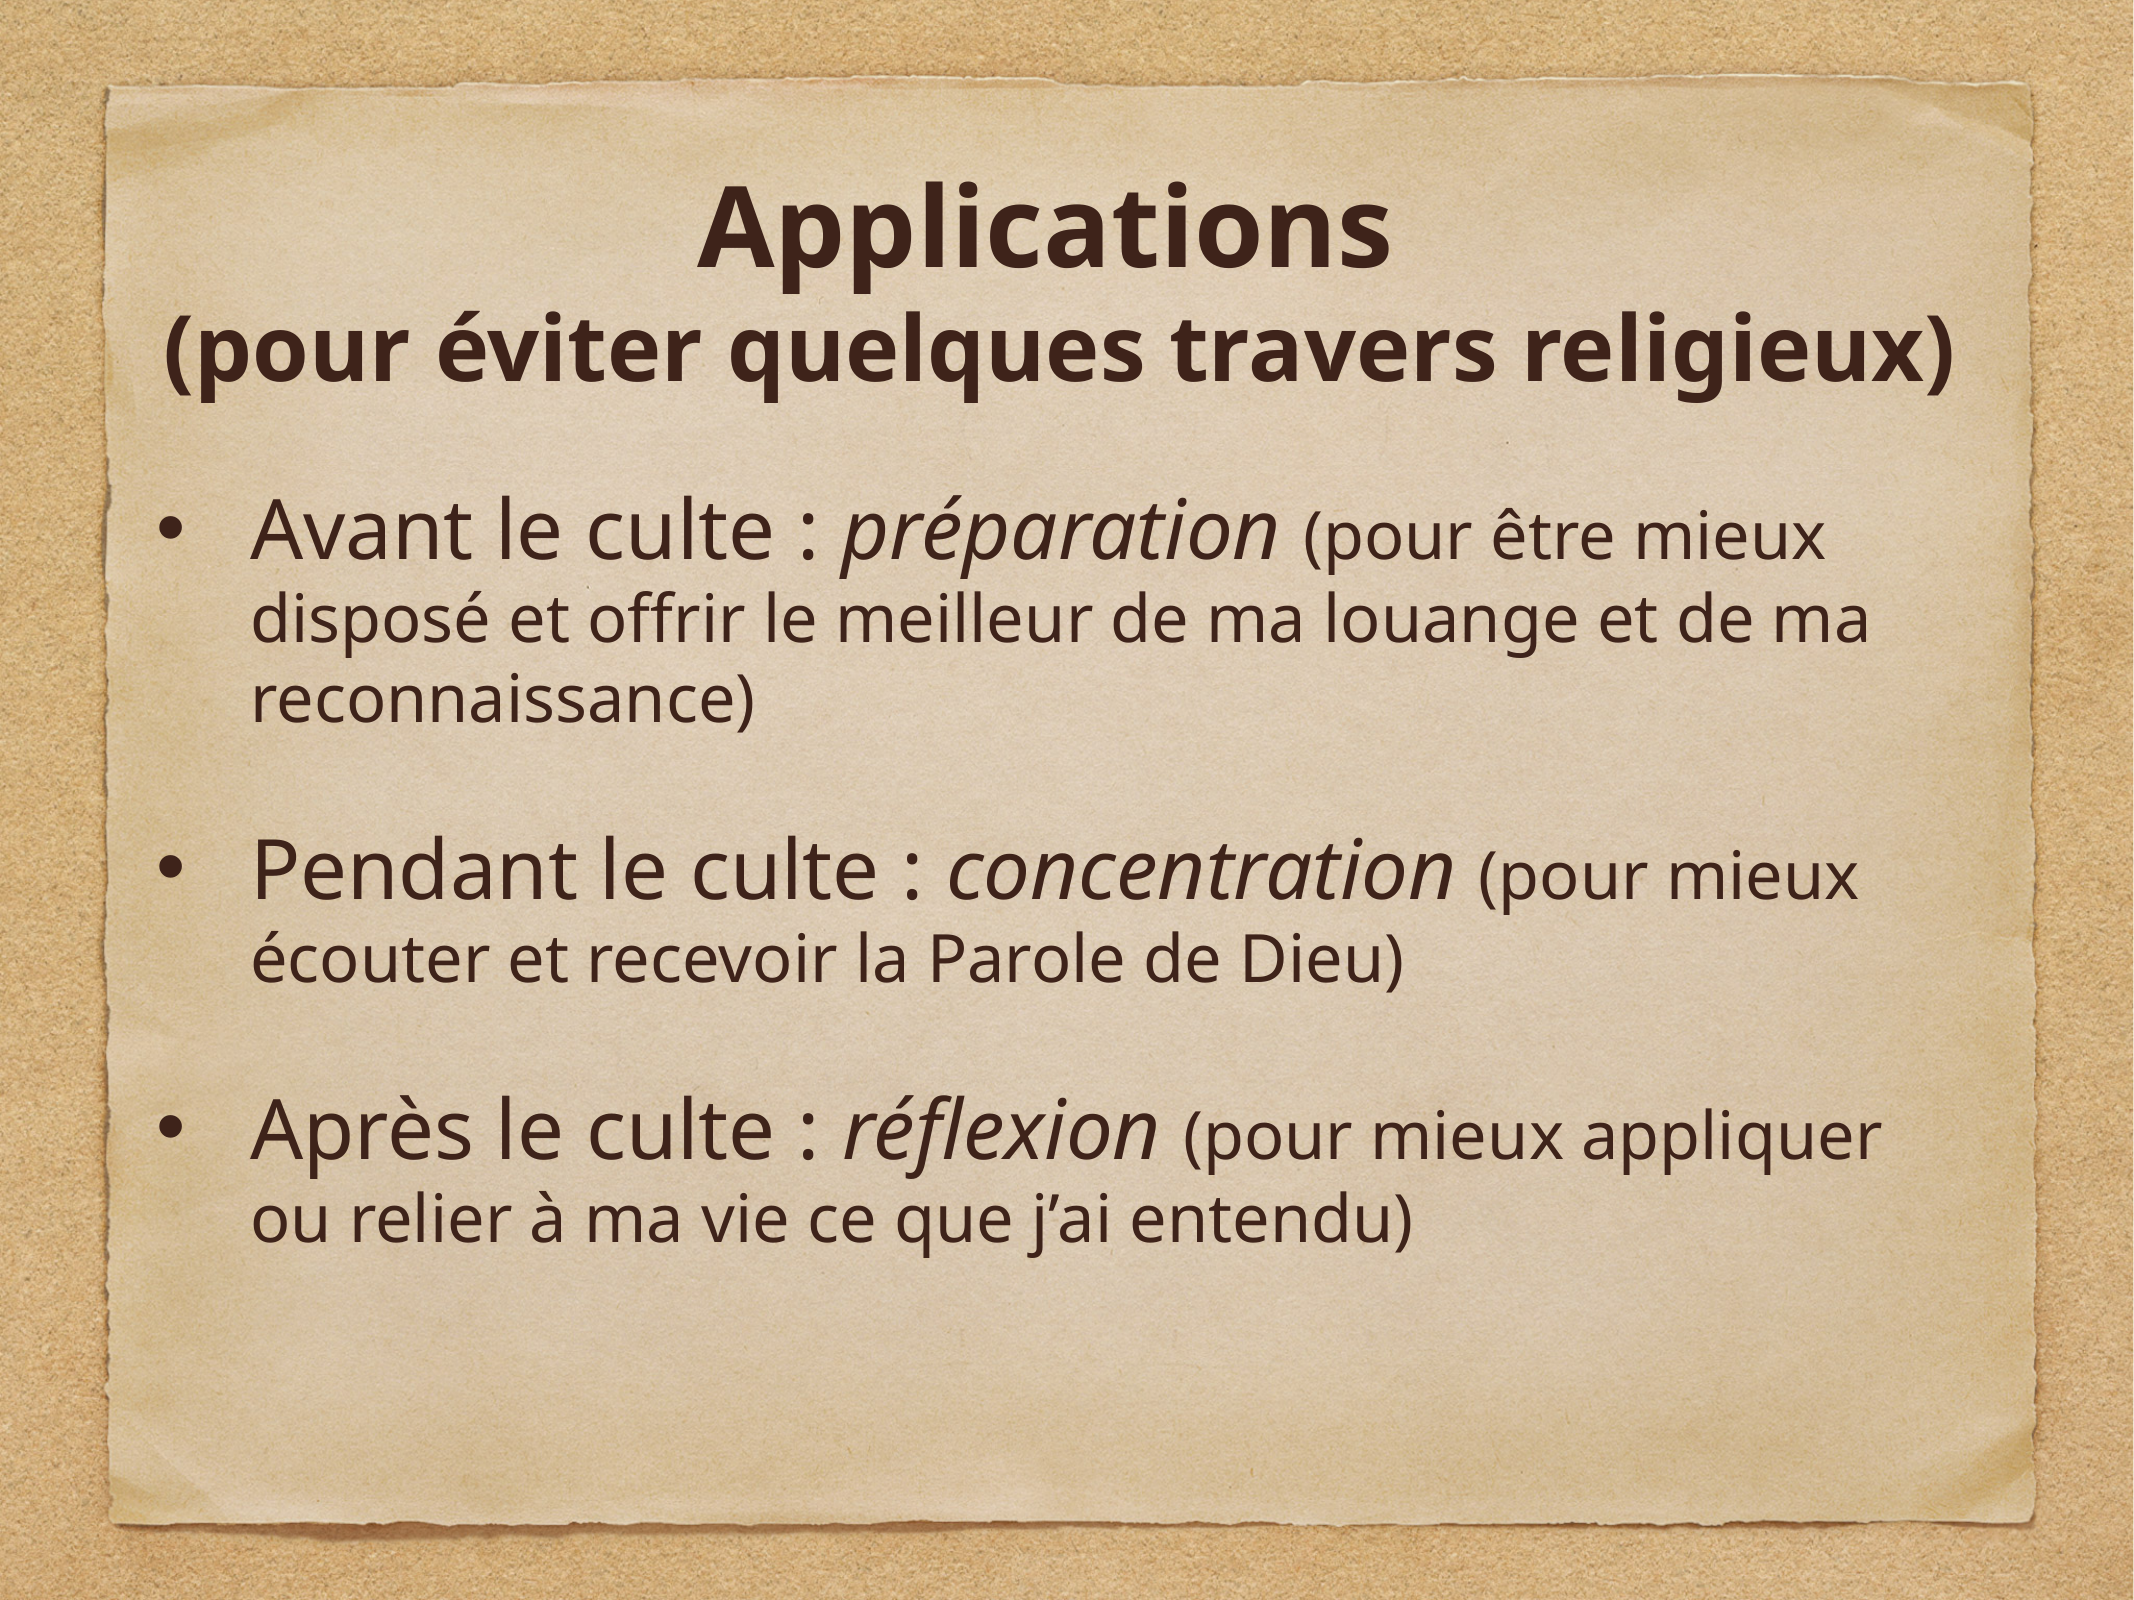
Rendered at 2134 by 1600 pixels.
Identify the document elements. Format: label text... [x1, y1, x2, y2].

picture [0, 0, 2134, 1600]
text_box Avant le culte : préparation (pour être mieux disposé et offrir le meilleur de ma louange et de ma reconnaissance) Pendant le culte : concentration (pour mieux écouter et recevoir la Parole de Dieu) Après le culte : réflexion (pour mieux appliquer ou relier à ma vie ce que j’ai entendu) [141, 431, 1992, 1100]
title Applications (pour éviter quelques travers religieux) [103, 103, 2018, 451]
